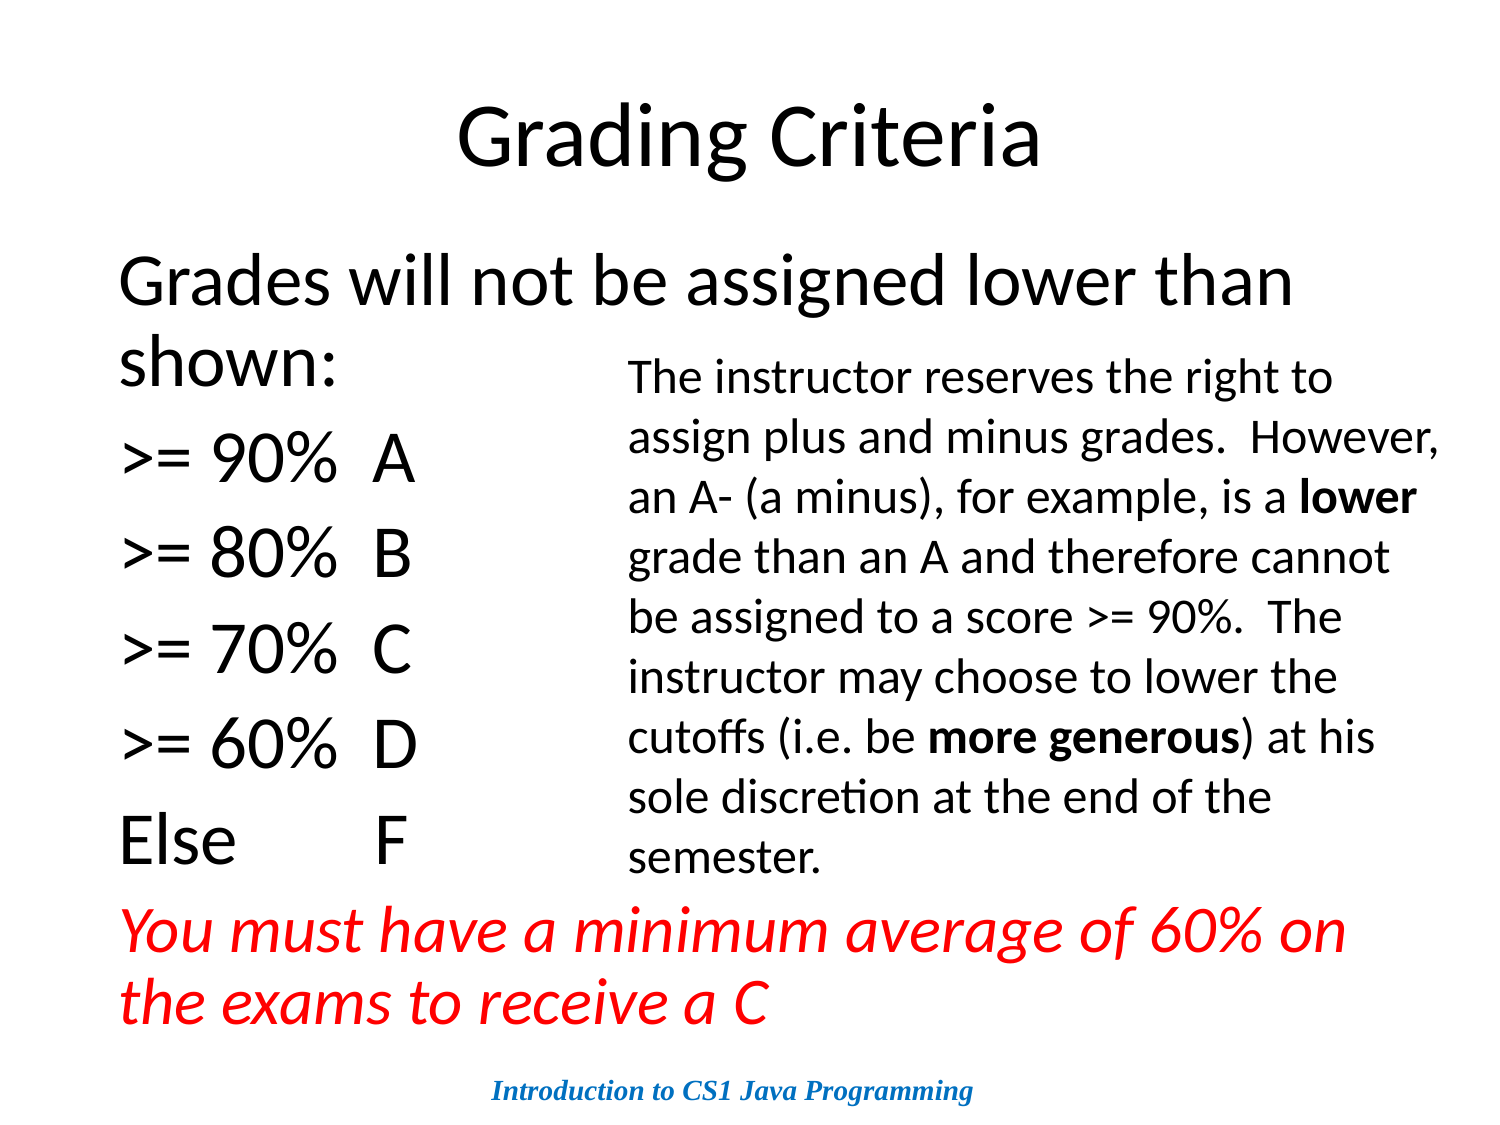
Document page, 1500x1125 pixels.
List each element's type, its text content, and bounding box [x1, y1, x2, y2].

text_box The instructor reserves the right to assign plus and minus grades. However, an A- (a minus), for example, is a lower grade than an A and therefore cannot be assigned to a score >= 90%. The instructor may choose to lower the cutoffs (i.e. be more generous) at his sole discretion at the end of the semester. [612, 336, 1463, 897]
text_box Grading Criteria [135, 70, 1365, 192]
text_box Grades will not be assigned lower than shown: >= 90% A >= 80% B >= 70% C >= 60% D Else F You must have a minimum average of 60% on the exams to receive a C [103, 233, 1397, 935]
